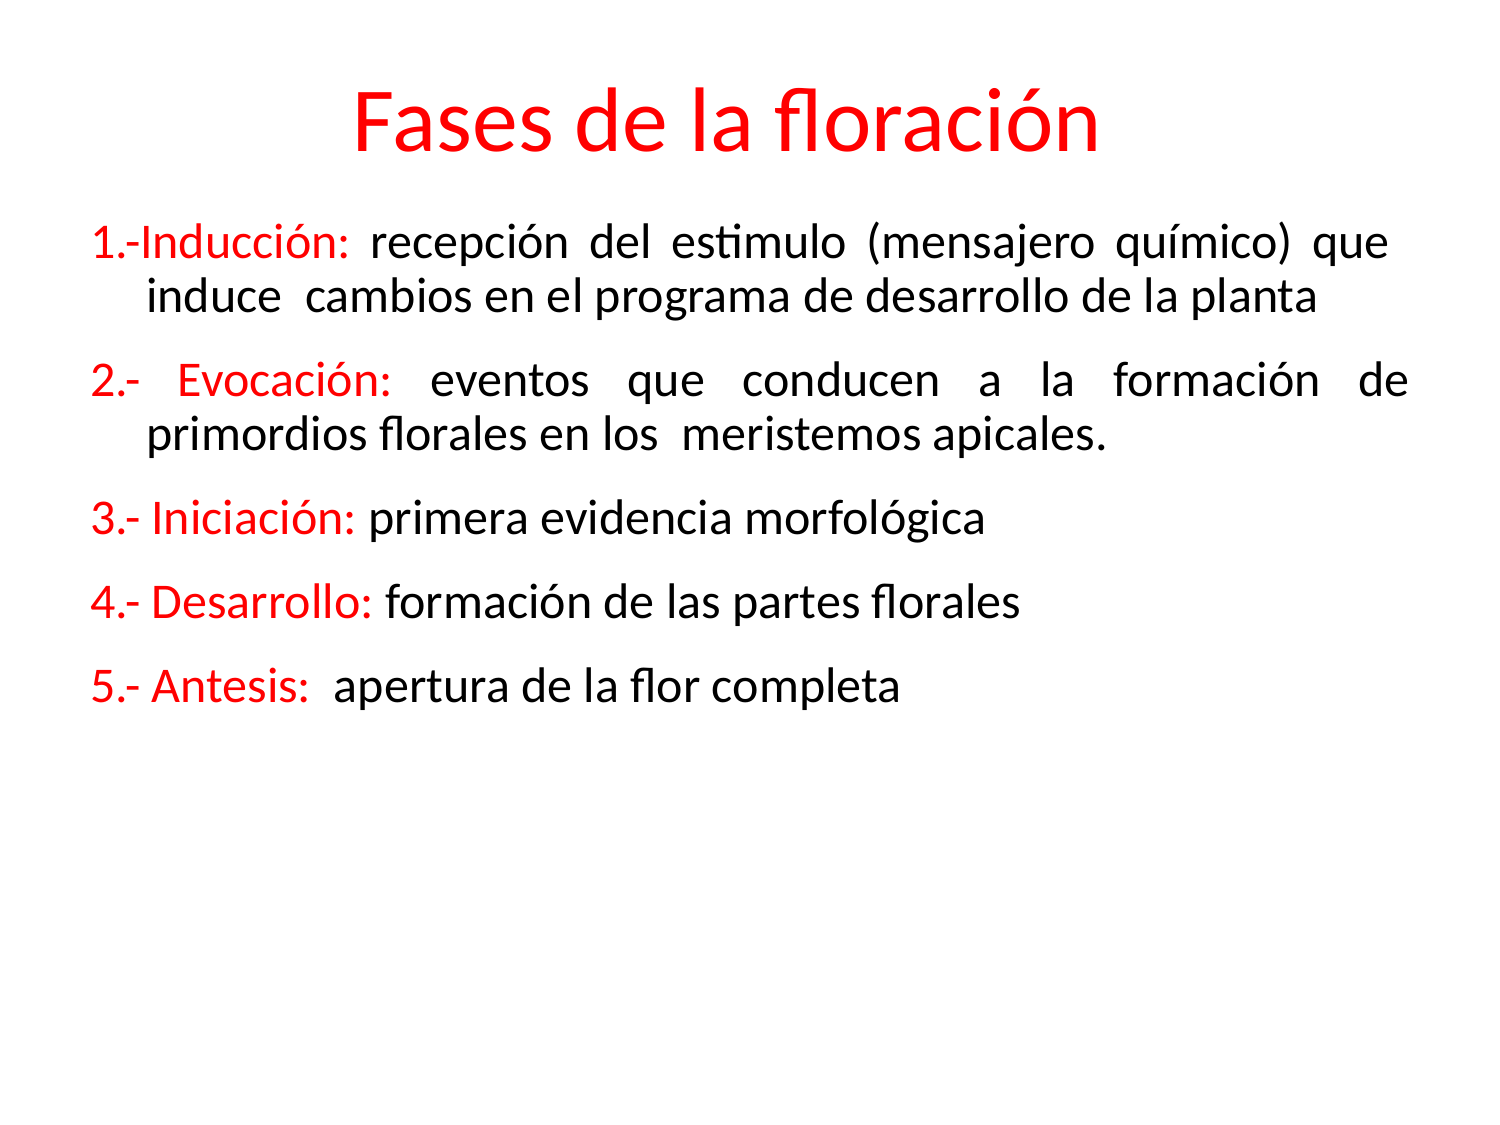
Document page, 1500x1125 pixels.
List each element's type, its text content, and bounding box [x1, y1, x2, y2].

text_box 1.-Inducción: recepción del estimulo (mensajero químico) que induce cambios en el programa de desarrollo de la planta 2.- Evocación: eventos que conducen a la formación de primordios florales en los meristemos apicales. 3.- Iniciación: primera evidencia morfológica 4.- Desarrollo: formación de las partes florales 5.- Antesis: apertura de la flor completa [74, 207, 1425, 1005]
title Fases de la floración [53, 20, 1404, 208]
